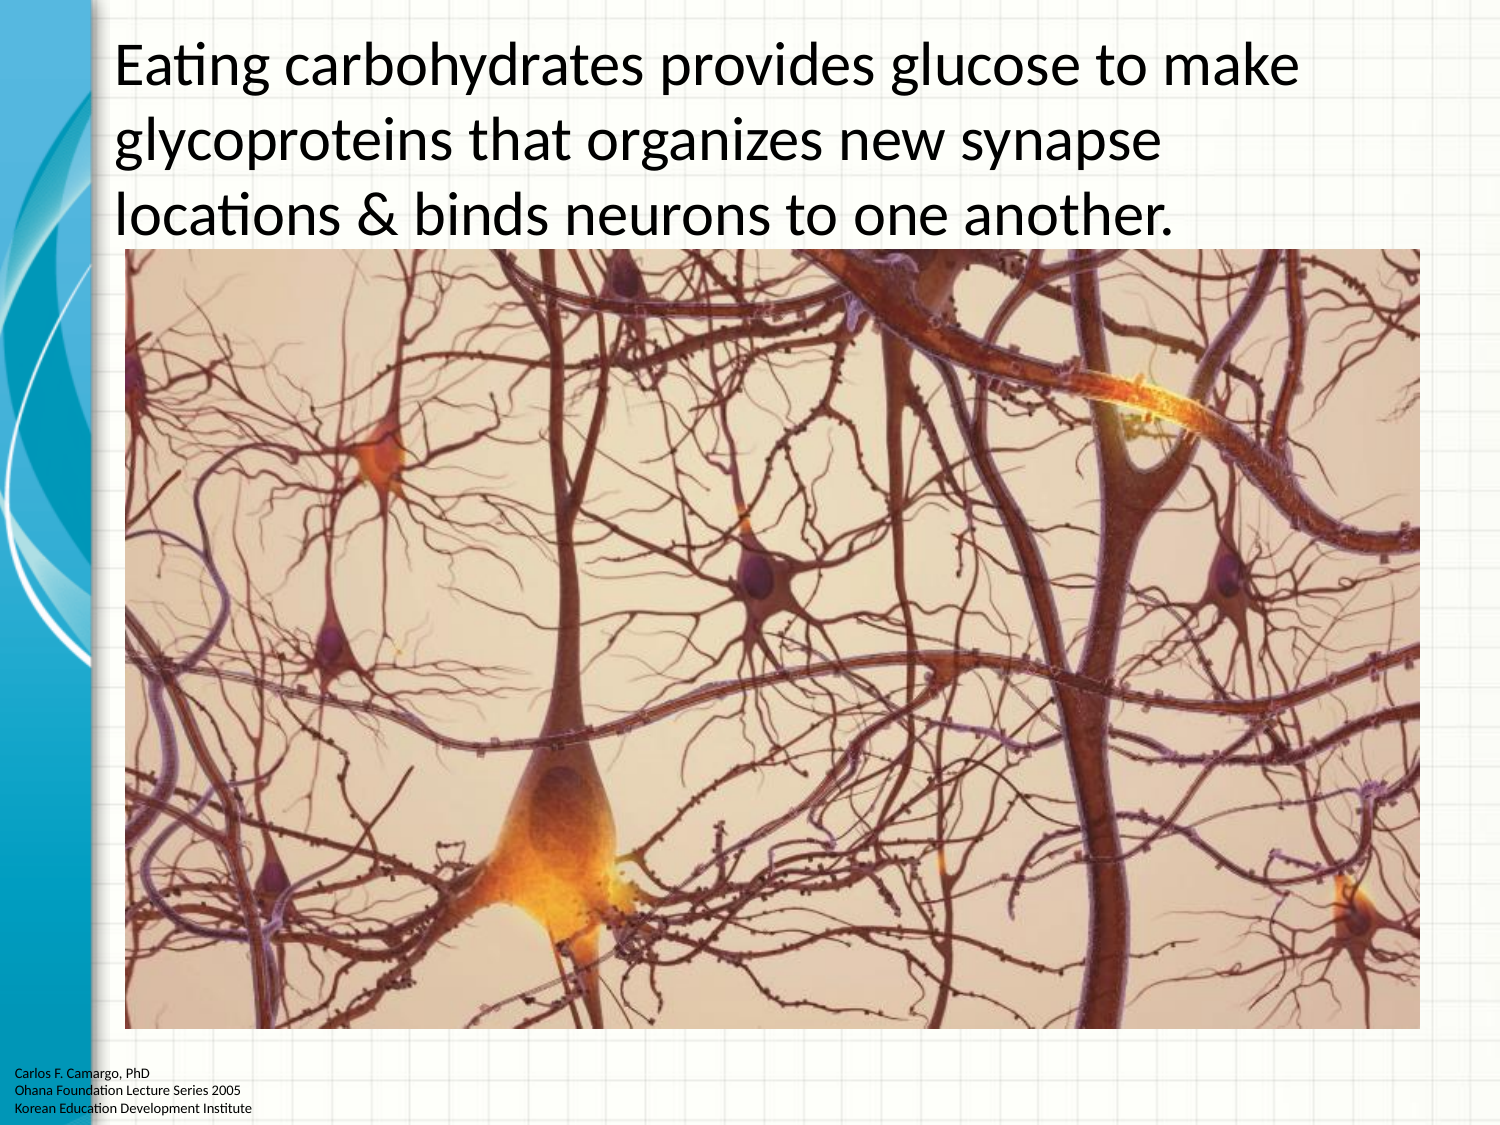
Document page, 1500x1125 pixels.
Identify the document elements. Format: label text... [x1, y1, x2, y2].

picture [0, 0, 1500, 1125]
text_box Carlos F. Camargo, PhD Ohana Foundation Lecture Series 2005 Korean Education Development Institute [0, 1056, 390, 1124]
title Eating carbohydrates provides glucose to make glycoproteins that organizes new synapse locations & binds neurons to one another. [99, 0, 1398, 272]
